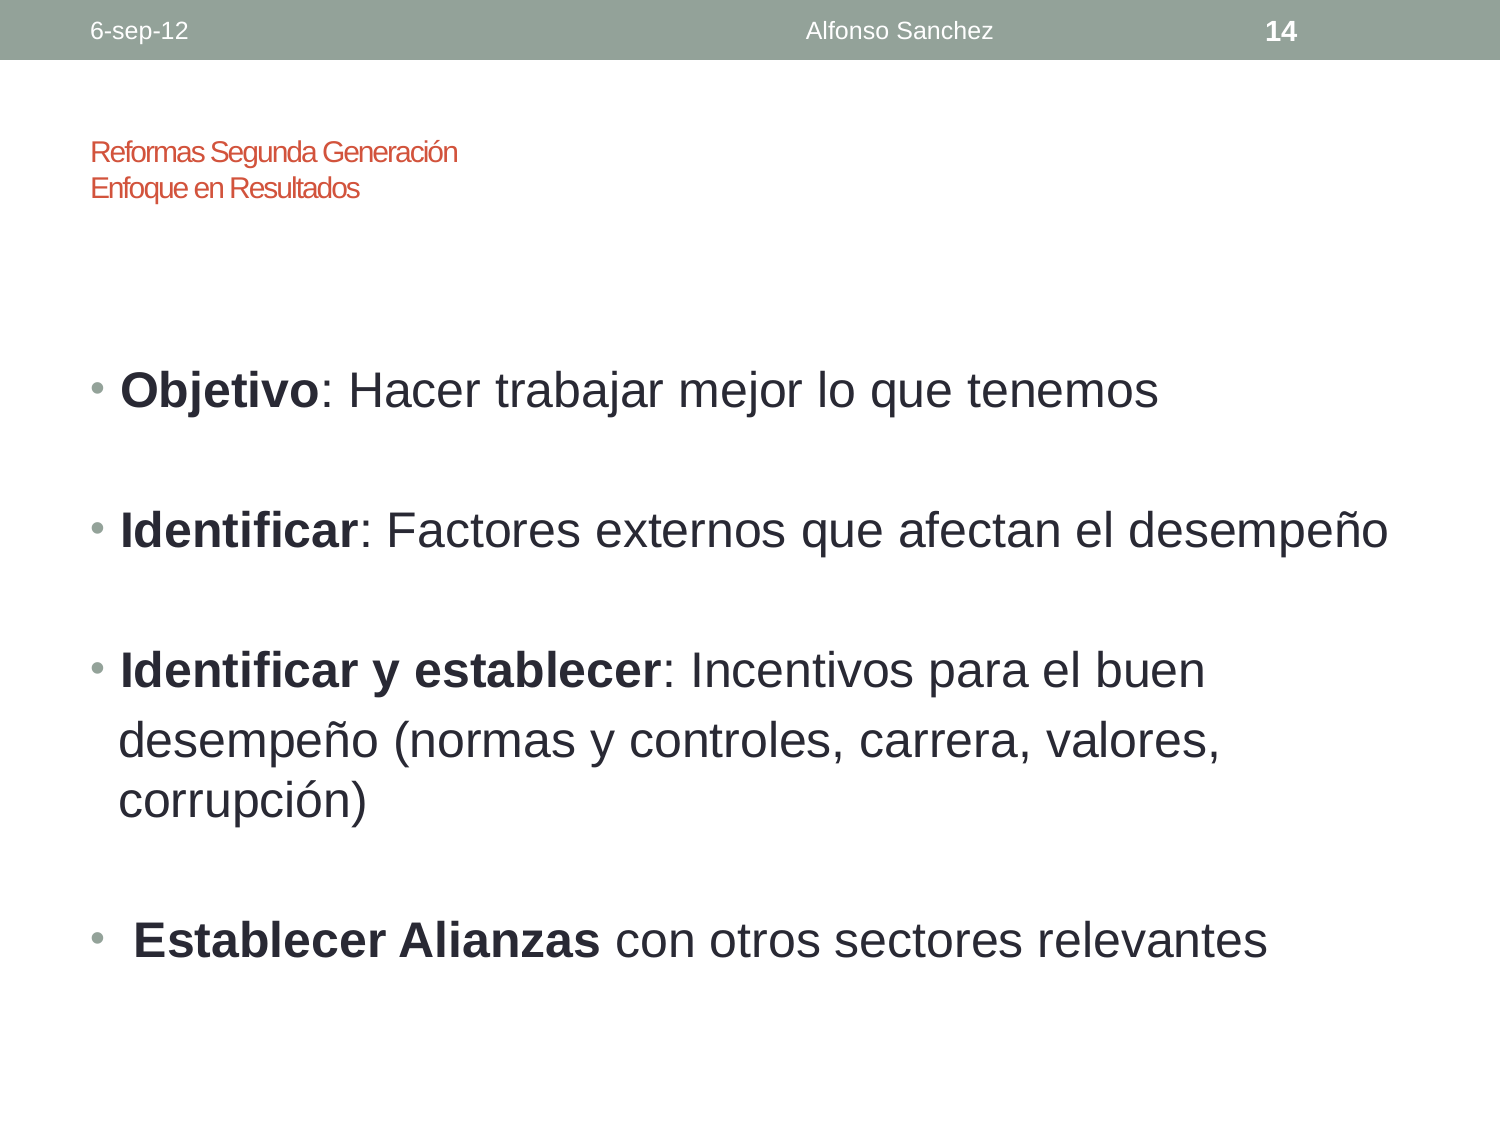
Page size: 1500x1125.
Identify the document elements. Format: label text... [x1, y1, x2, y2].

list Objetivo: Hacer trabajar mejor lo que tenemos Identificar: Factores externos que afectan el desempeño Identificar y establecer: Incentivos para el buen desempeño (normas y controles, carrera, valores, corrupción) Establecer Alianzas con otros sectores relevantes [75, 262, 1425, 1063]
title Reformas Segunda Generación Enfoque en Resultados [75, 87, 1425, 250]
slide_number 6-sep-12 [75, 3, 550, 57]
slide_number 14 [1250, 3, 1425, 57]
footer Alfonso Sanchez [562, 3, 1238, 57]
